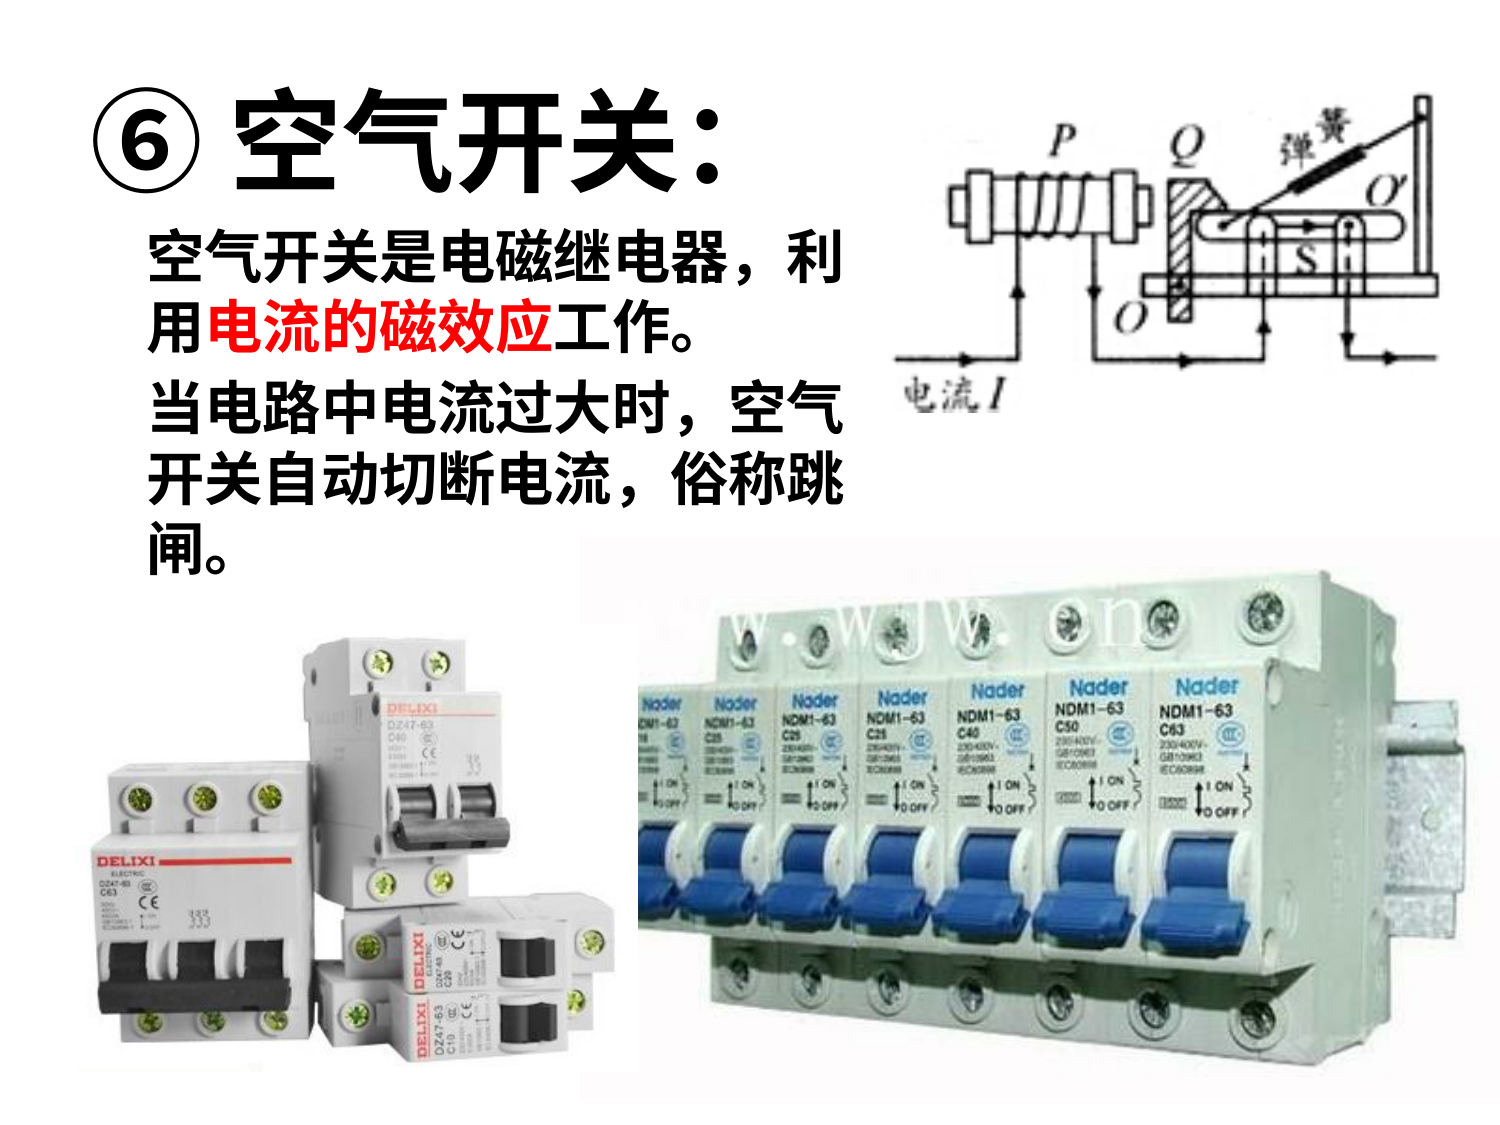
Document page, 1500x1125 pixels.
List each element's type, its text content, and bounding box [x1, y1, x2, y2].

title ⑥空气开关： [74, 44, 1426, 212]
picture [74, 537, 1500, 1101]
picture [887, 87, 1444, 413]
list 空气开关是电磁继电器，利用电流的磁效应工作。 当电路中电流过大时，空气开关自动切断电流，俗称跳闸。 [74, 212, 888, 613]
